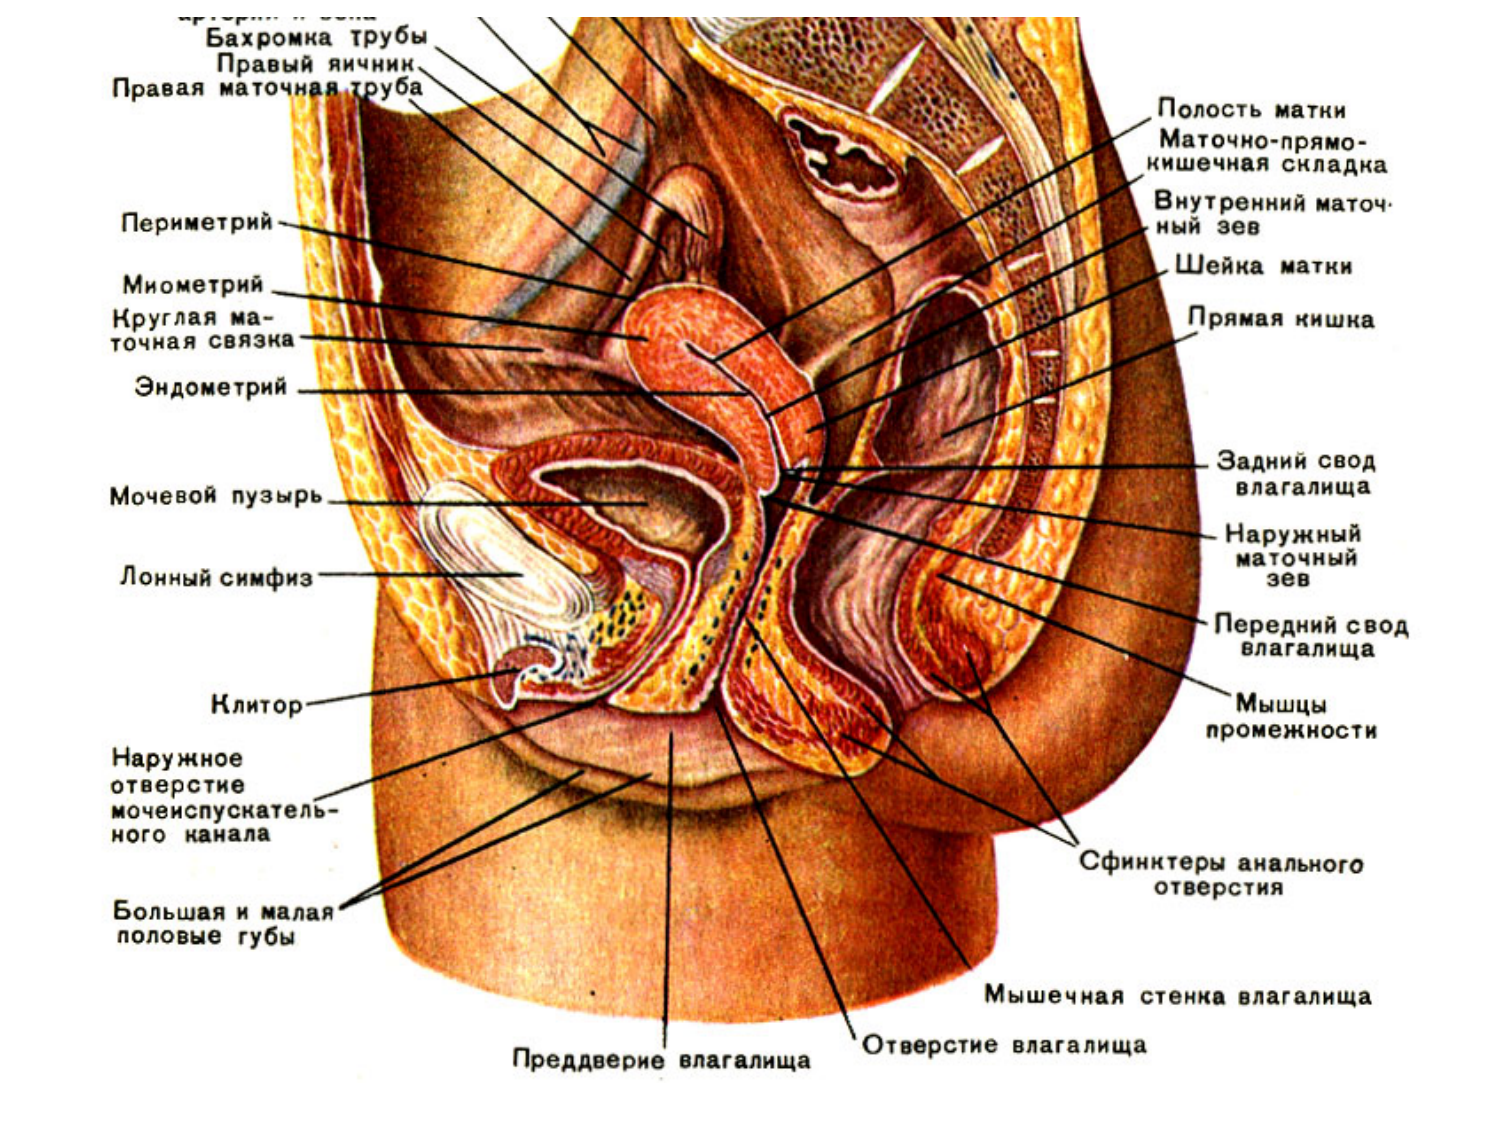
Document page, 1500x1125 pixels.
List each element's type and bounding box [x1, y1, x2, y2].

picture [88, 16, 1441, 1083]
